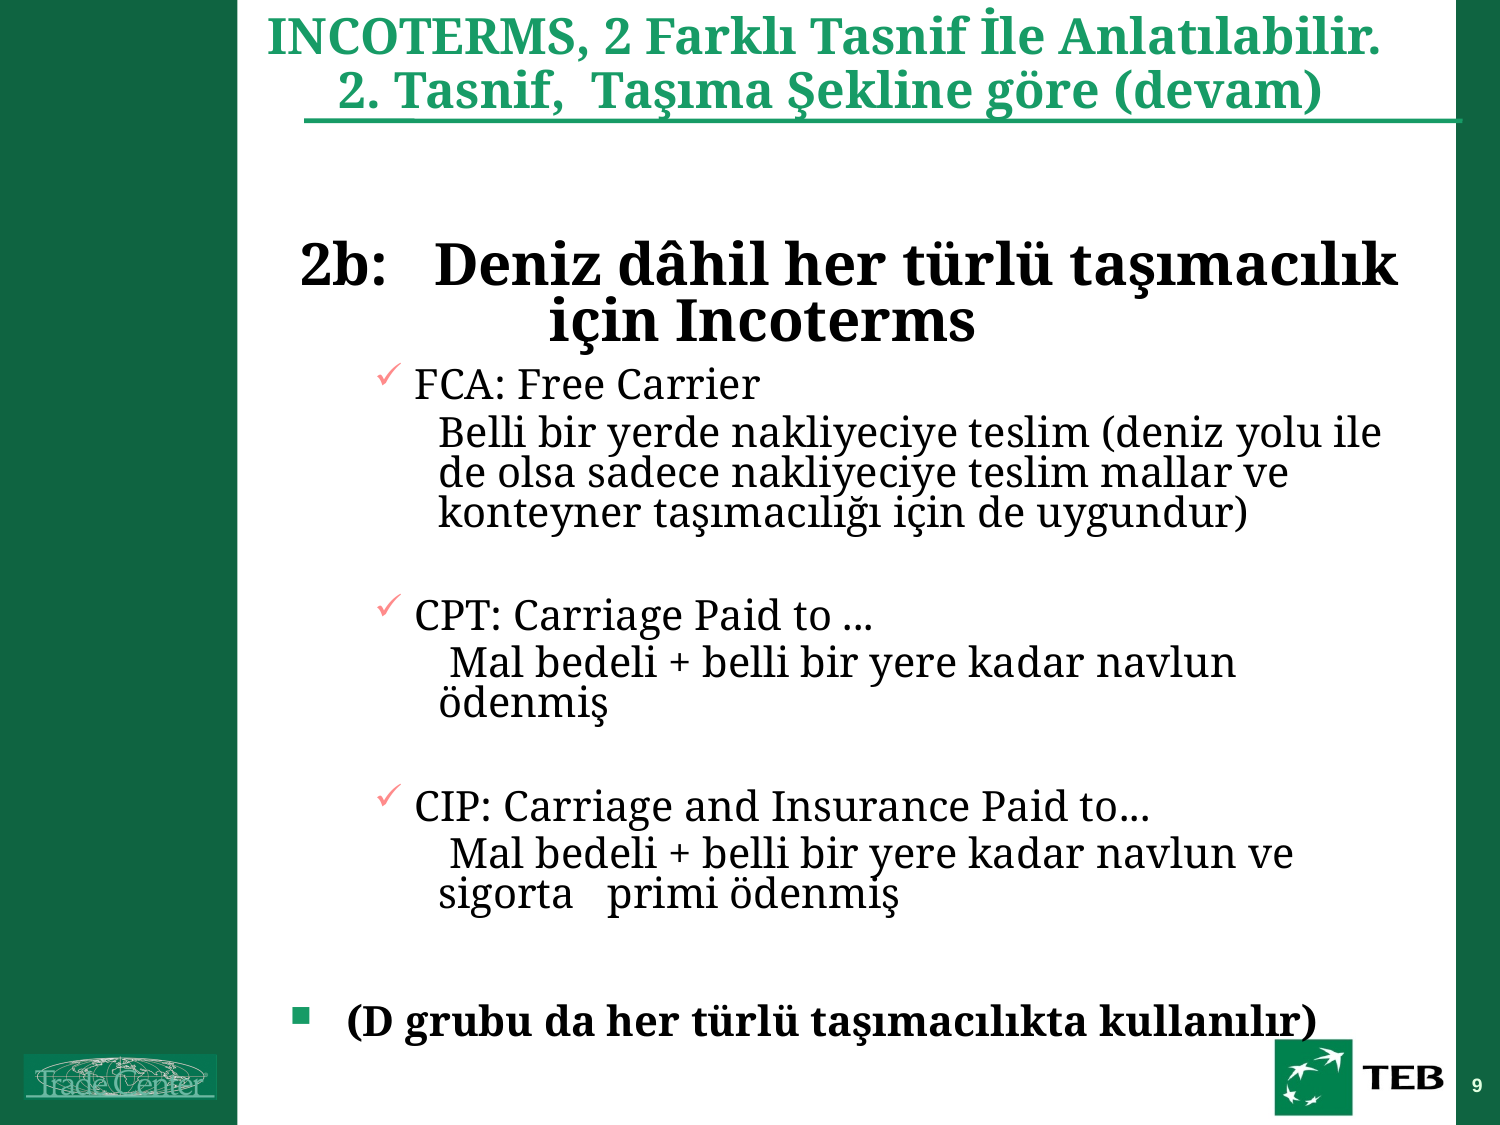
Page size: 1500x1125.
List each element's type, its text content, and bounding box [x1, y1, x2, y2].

title INCOTERMS, 2 Farklı Tasnif İle Anlatılabilir. 2. Tasnif, Taşıma Şekline göre (devam) [237, 14, 1426, 117]
list 2b: Deniz dâhil her türlü taşımacılık için Incoterms FCA: Free Carrier Belli bir yerde nakliyeciye teslim (deniz yolu ile de olsa sadece nakliyeciye teslim mallar ve konteyner taşımacılığı için de uygundur) CPT: Carriage Paid to ... Mal bedeli + belli bir yere kadar navlun ödenmiş CIP: Carriage and Insurance Paid to... Mal bedeli + belli bir yere kadar navlun ve sigorta primi ödenmiş (D grubu da her türlü taşımacılıkta kullanılır) [274, 153, 1426, 1005]
picture [1268, 1030, 1450, 1125]
